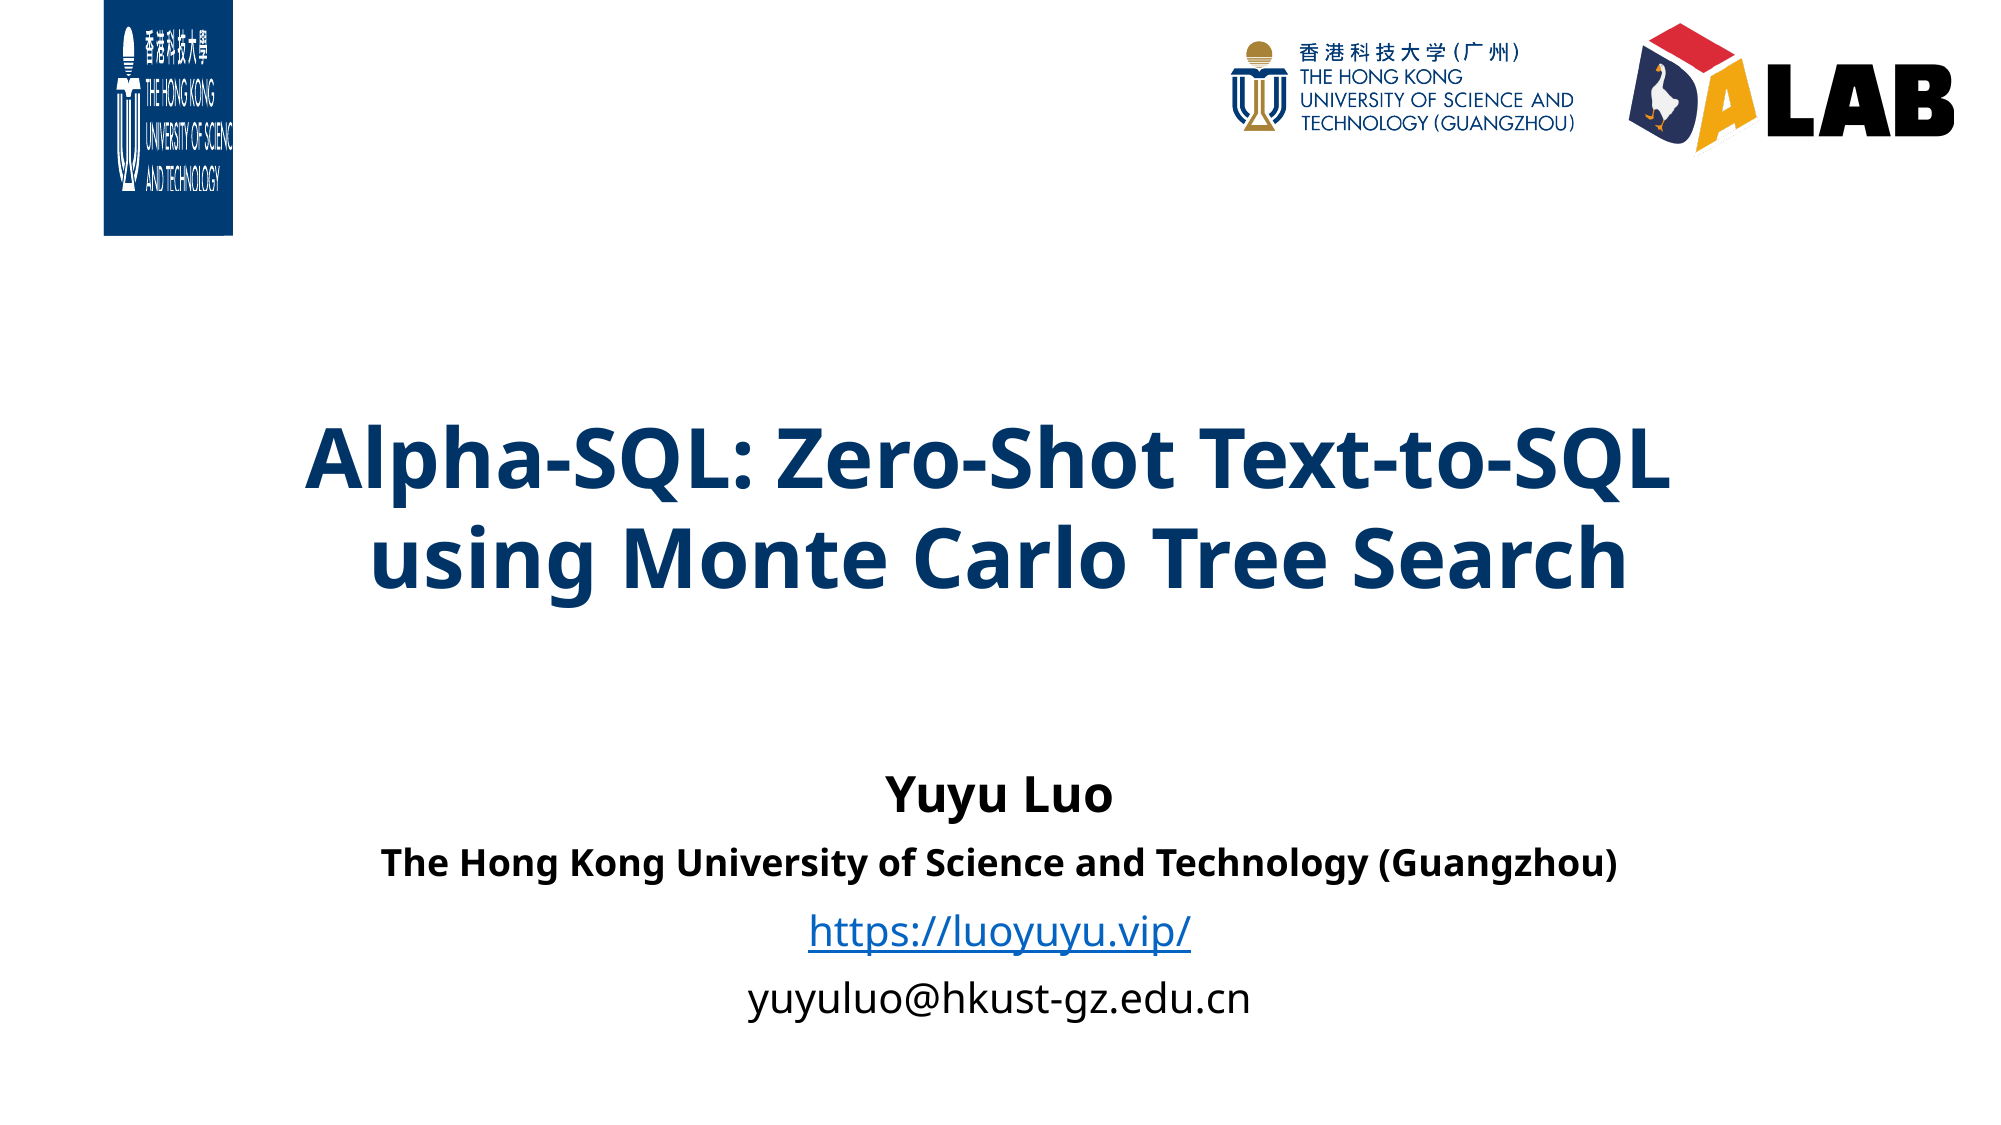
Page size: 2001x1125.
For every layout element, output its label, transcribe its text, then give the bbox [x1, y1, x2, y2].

picture [112, 22, 234, 191]
subtitle Yuyu Luo The Hong Kong University of Science and Technology (Guangzhou) https://luoyuyu.vip/ yuyuluo@hkust-gz.edu.cn [249, 762, 1750, 984]
text_box [103, 0, 234, 236]
picture [1230, 41, 1574, 132]
picture [1623, 22, 1954, 157]
title Alpha-SQL: Zero-Shot Text-to-SQL using Monte Carlo Tree Search [0, 333, 2000, 614]
